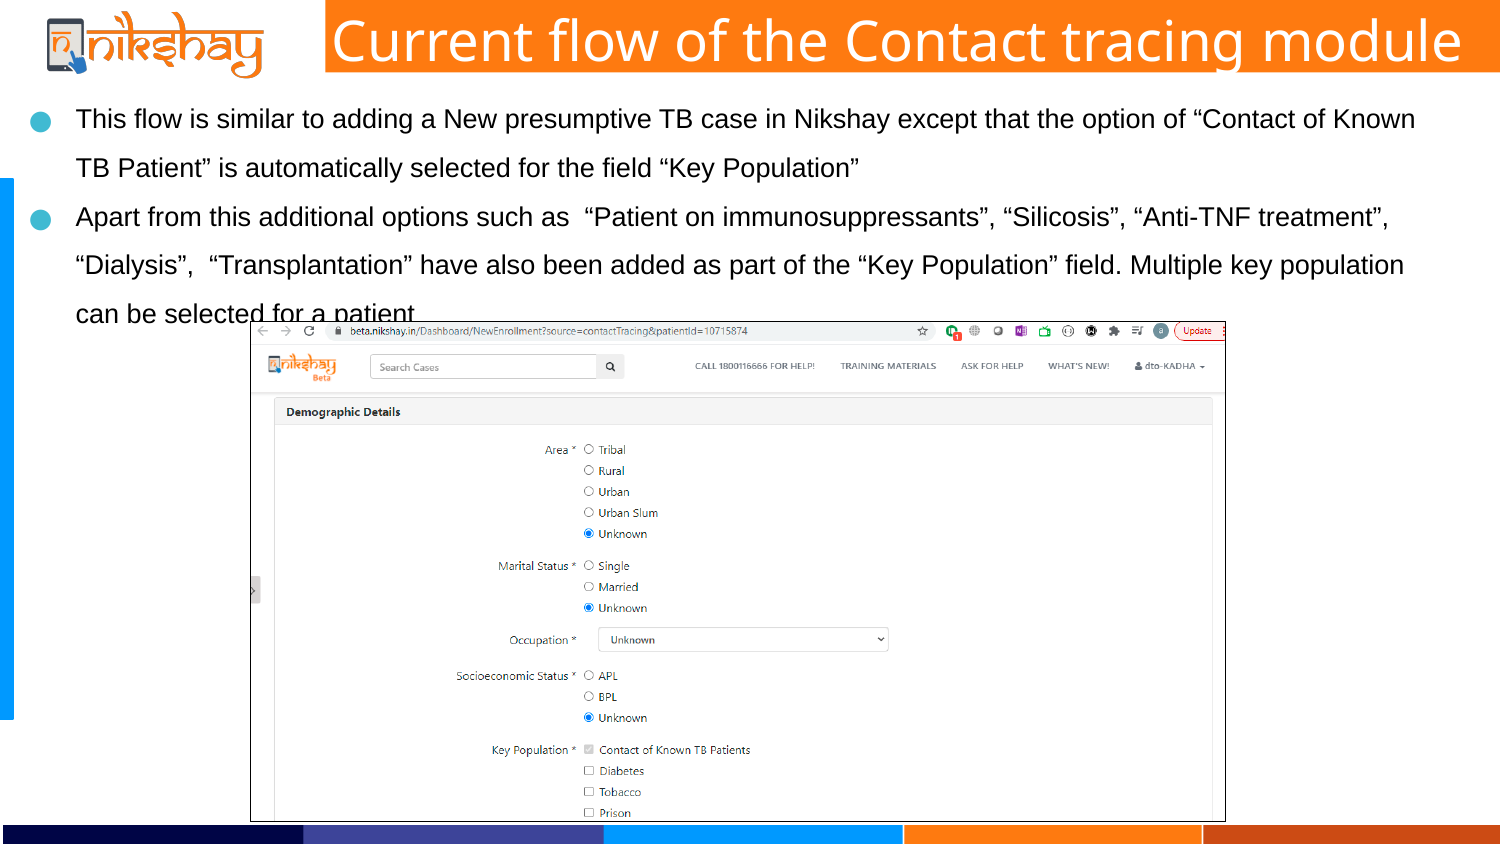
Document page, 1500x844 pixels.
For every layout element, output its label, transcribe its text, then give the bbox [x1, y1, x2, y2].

text_box Current flow of the Contact tracing module [320, 0, 1483, 86]
picture [250, 321, 1226, 822]
picture [41, 0, 269, 92]
list This flow is similar to adding a New presumptive TB case in Nikshay except that the option of “Contact of Known TB Patient” is automatically selected for the field “Key Population” Apart from this additional options such as “Patient on immunosuppressants”, “Silicosis”, “Anti-TNF treatment”, “Dialysis”, “Transplantation” have also been added as part of the “Key Population” field. Multiple key population can be selected for a patient [17, 79, 1459, 377]
picture [3, 825, 1500, 844]
